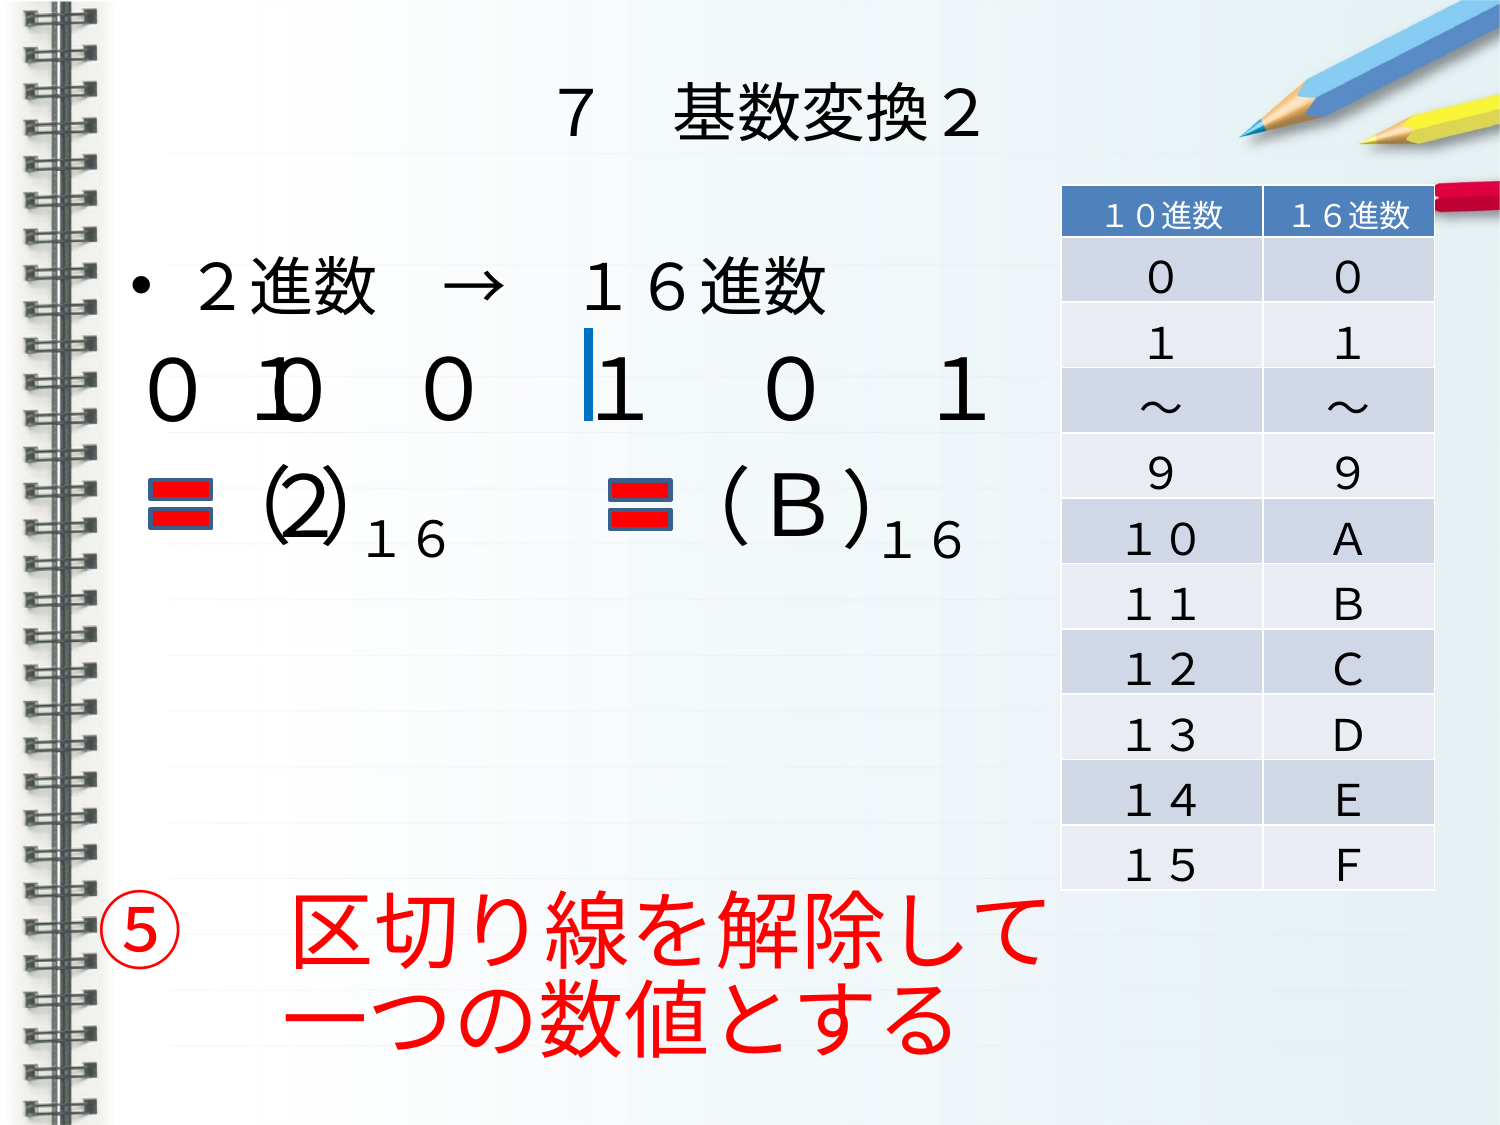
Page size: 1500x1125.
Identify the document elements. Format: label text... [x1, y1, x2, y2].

text_box Ｂ [739, 443, 855, 561]
table_cell １４ [1062, 760, 1262, 824]
table_cell １１ [1062, 564, 1262, 628]
table_cell Ｂ [1264, 564, 1434, 628]
table_cell ９ [1264, 434, 1434, 497]
table_cell １３ [1062, 695, 1262, 759]
text_box 一つの数値とする [267, 959, 979, 1077]
table_cell Ｃ [1264, 630, 1434, 693]
table_cell ～ [1264, 368, 1434, 432]
table_cell ９ [1062, 434, 1262, 497]
text_box ⑤ 区切り線を解除して [82, 869, 1071, 988]
text_box １ ０ １ ０ １ １ [221, 327, 1060, 446]
text_box [148, 507, 213, 530]
table_cell ０ [1264, 238, 1434, 301]
text_box ０ [115, 328, 231, 446]
text_box １６ [342, 499, 472, 575]
table_header １０進数 [1062, 186, 1262, 236]
table_cell １２ [1062, 630, 1262, 693]
table_cell １５ [1062, 826, 1262, 889]
table_cell Ｅ [1264, 760, 1434, 824]
text_box [608, 478, 673, 502]
table_cell Ａ [1264, 499, 1434, 563]
table_cell ０ [1062, 238, 1262, 301]
table_cell １ [1062, 303, 1262, 367]
table_cell ～ [1062, 368, 1262, 432]
text_box [608, 508, 673, 531]
text_box （ [192, 444, 308, 562]
text_box （ [652, 445, 768, 563]
table_header １６進数 [1264, 186, 1434, 236]
picture [0, 0, 1500, 1125]
list ２進数 → １６進数 [113, 237, 1060, 341]
table_cell Ｄ [1264, 695, 1434, 759]
table_cell Ｆ [1264, 826, 1434, 889]
text_box １６ [858, 500, 988, 576]
table_cell １０ [1062, 499, 1262, 563]
title ７ 基数変換２ [113, 45, 1425, 177]
table_cell １ [1264, 303, 1434, 367]
text_box ０ [241, 328, 356, 444]
text_box ） [827, 448, 942, 566]
text_box [148, 478, 213, 501]
text_box ） [304, 445, 420, 563]
